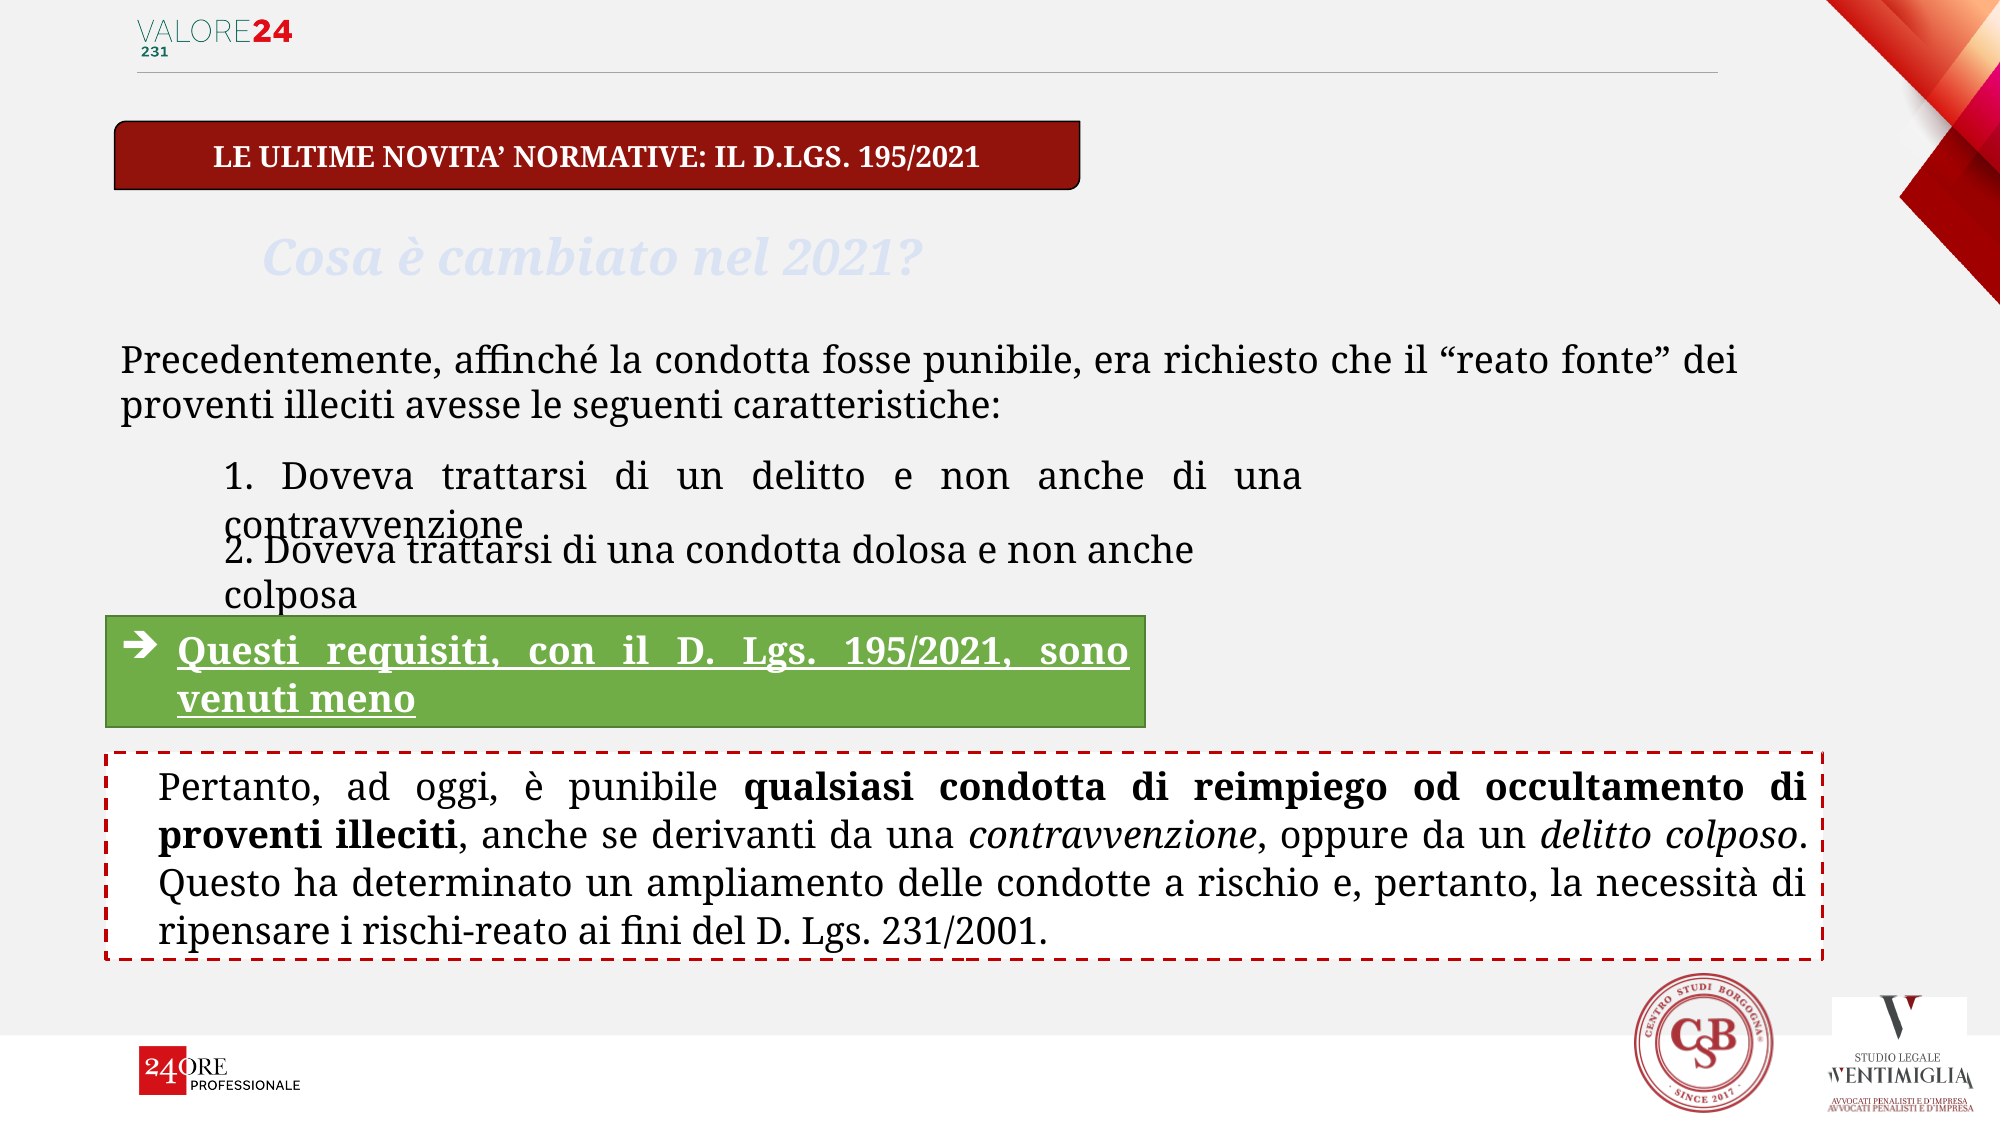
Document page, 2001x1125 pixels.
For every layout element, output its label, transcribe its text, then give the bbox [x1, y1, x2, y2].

picture [1634, 973, 1987, 1123]
text_box Cosa è cambiato nel 2021? [208, 213, 948, 293]
picture [137, 19, 292, 57]
text_box Pertanto, ad oggi, è punibile qualsiasi condotta di reimpiego od occultamento di proventi illeciti, anche se derivanti da una contravvenzione, oppure da un delitto colposo. Questo ha determinato un ampliamento delle condotte a rischio e, pertanto, la necessità di ripensare i rischi-reato ai fini del D. Lgs. 231/2001. [105, 752, 1823, 960]
text_box Precedentemente, affinché la condotta fosse punibile, era richiesto che il “reato fonte” dei proventi illeciti avesse le seguenti caratteristiche: [105, 328, 1754, 434]
picture [137, 1044, 302, 1097]
text_box 1. Doveva trattarsi di un delitto e non anche di una contravvenzione [208, 441, 1319, 553]
text_box 2. Doveva trattarsi di una condotta dolosa e non anche colposa [208, 519, 1248, 624]
picture [1587, 0, 2000, 438]
text_box Questi requisiti, con il D. Lgs. 195/2021, sono venuti meno [105, 615, 1146, 728]
text_box LE ULTIME NOVITA’ NORMATIVE: IL D.LGS. 195/2021 [114, 121, 1080, 190]
